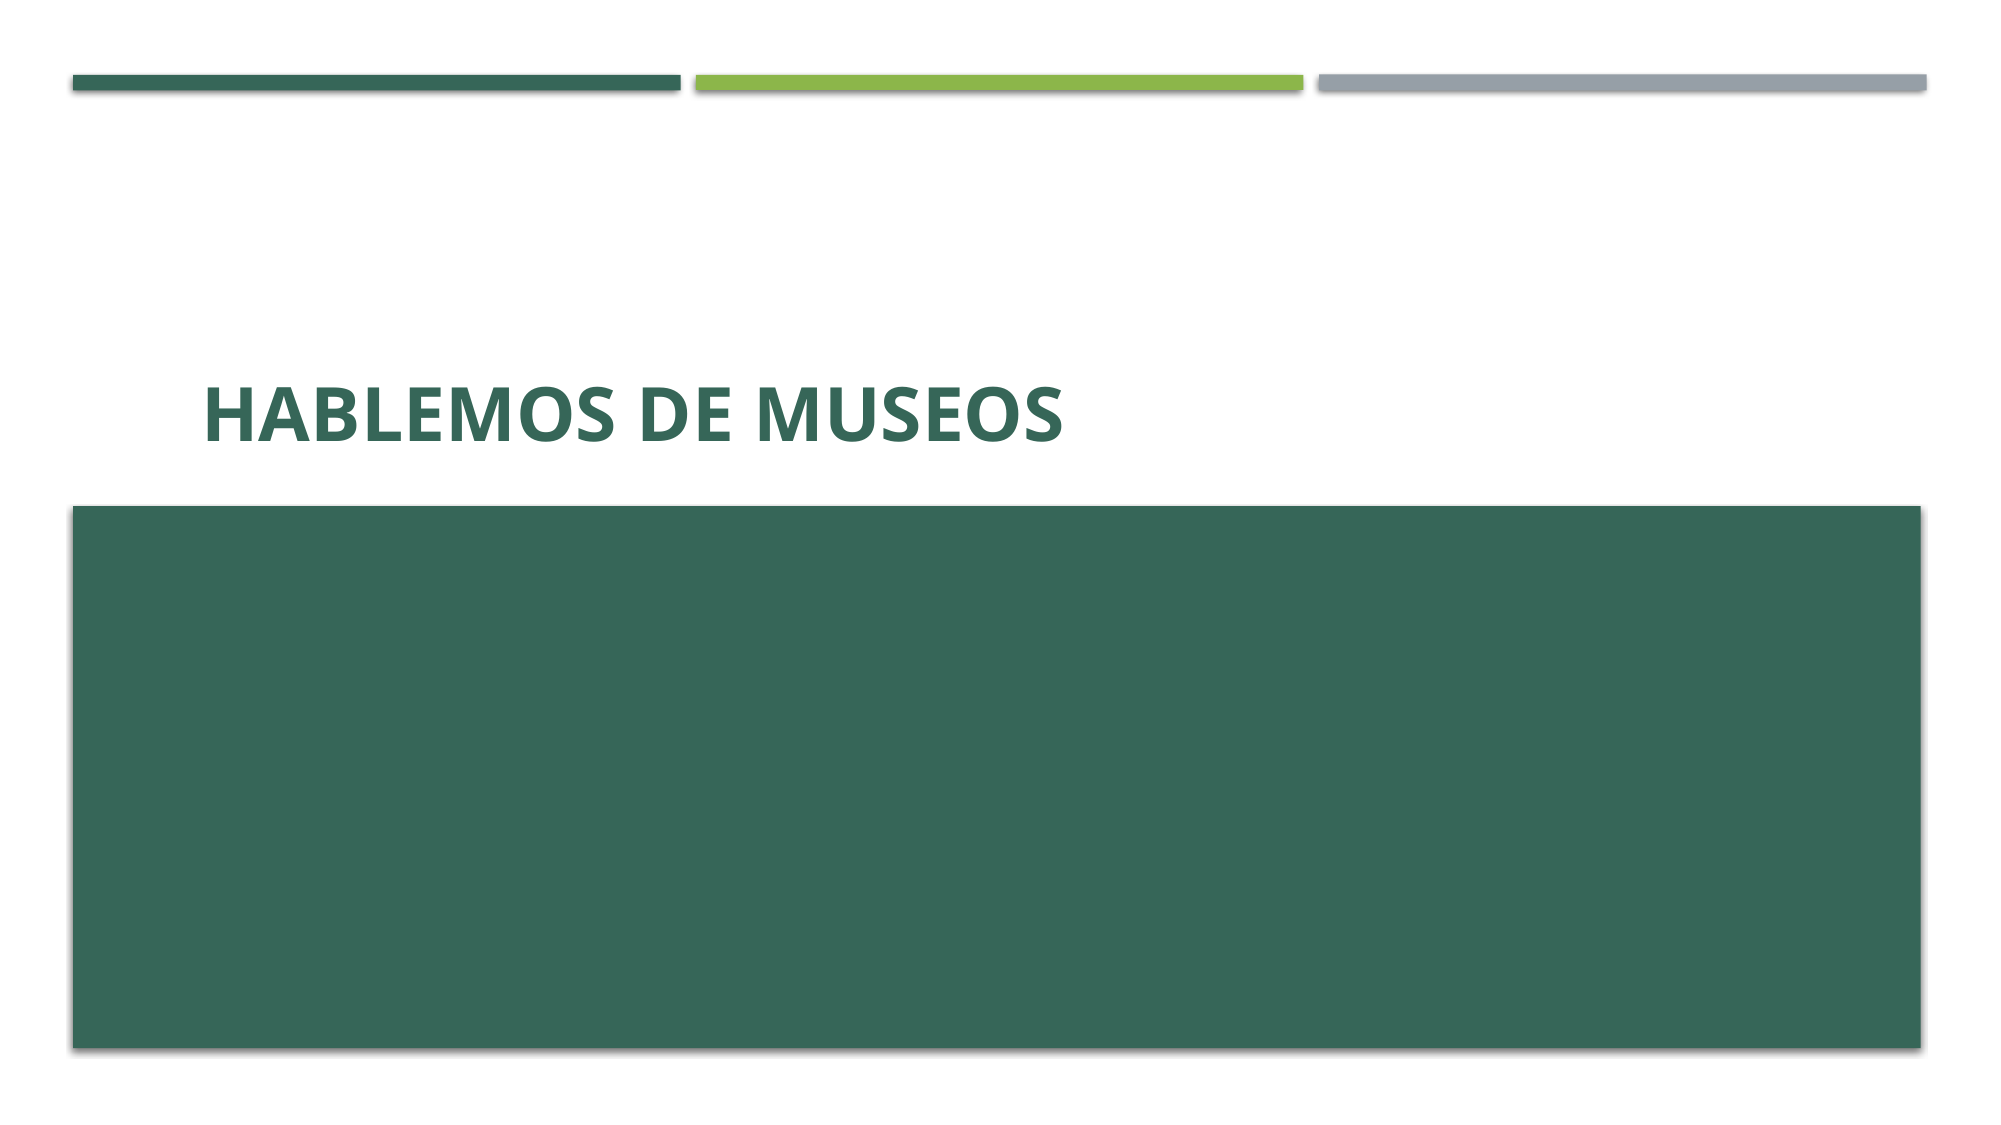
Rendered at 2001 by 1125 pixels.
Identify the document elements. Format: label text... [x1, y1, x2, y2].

title Hablemos de museos [186, 174, 1990, 465]
